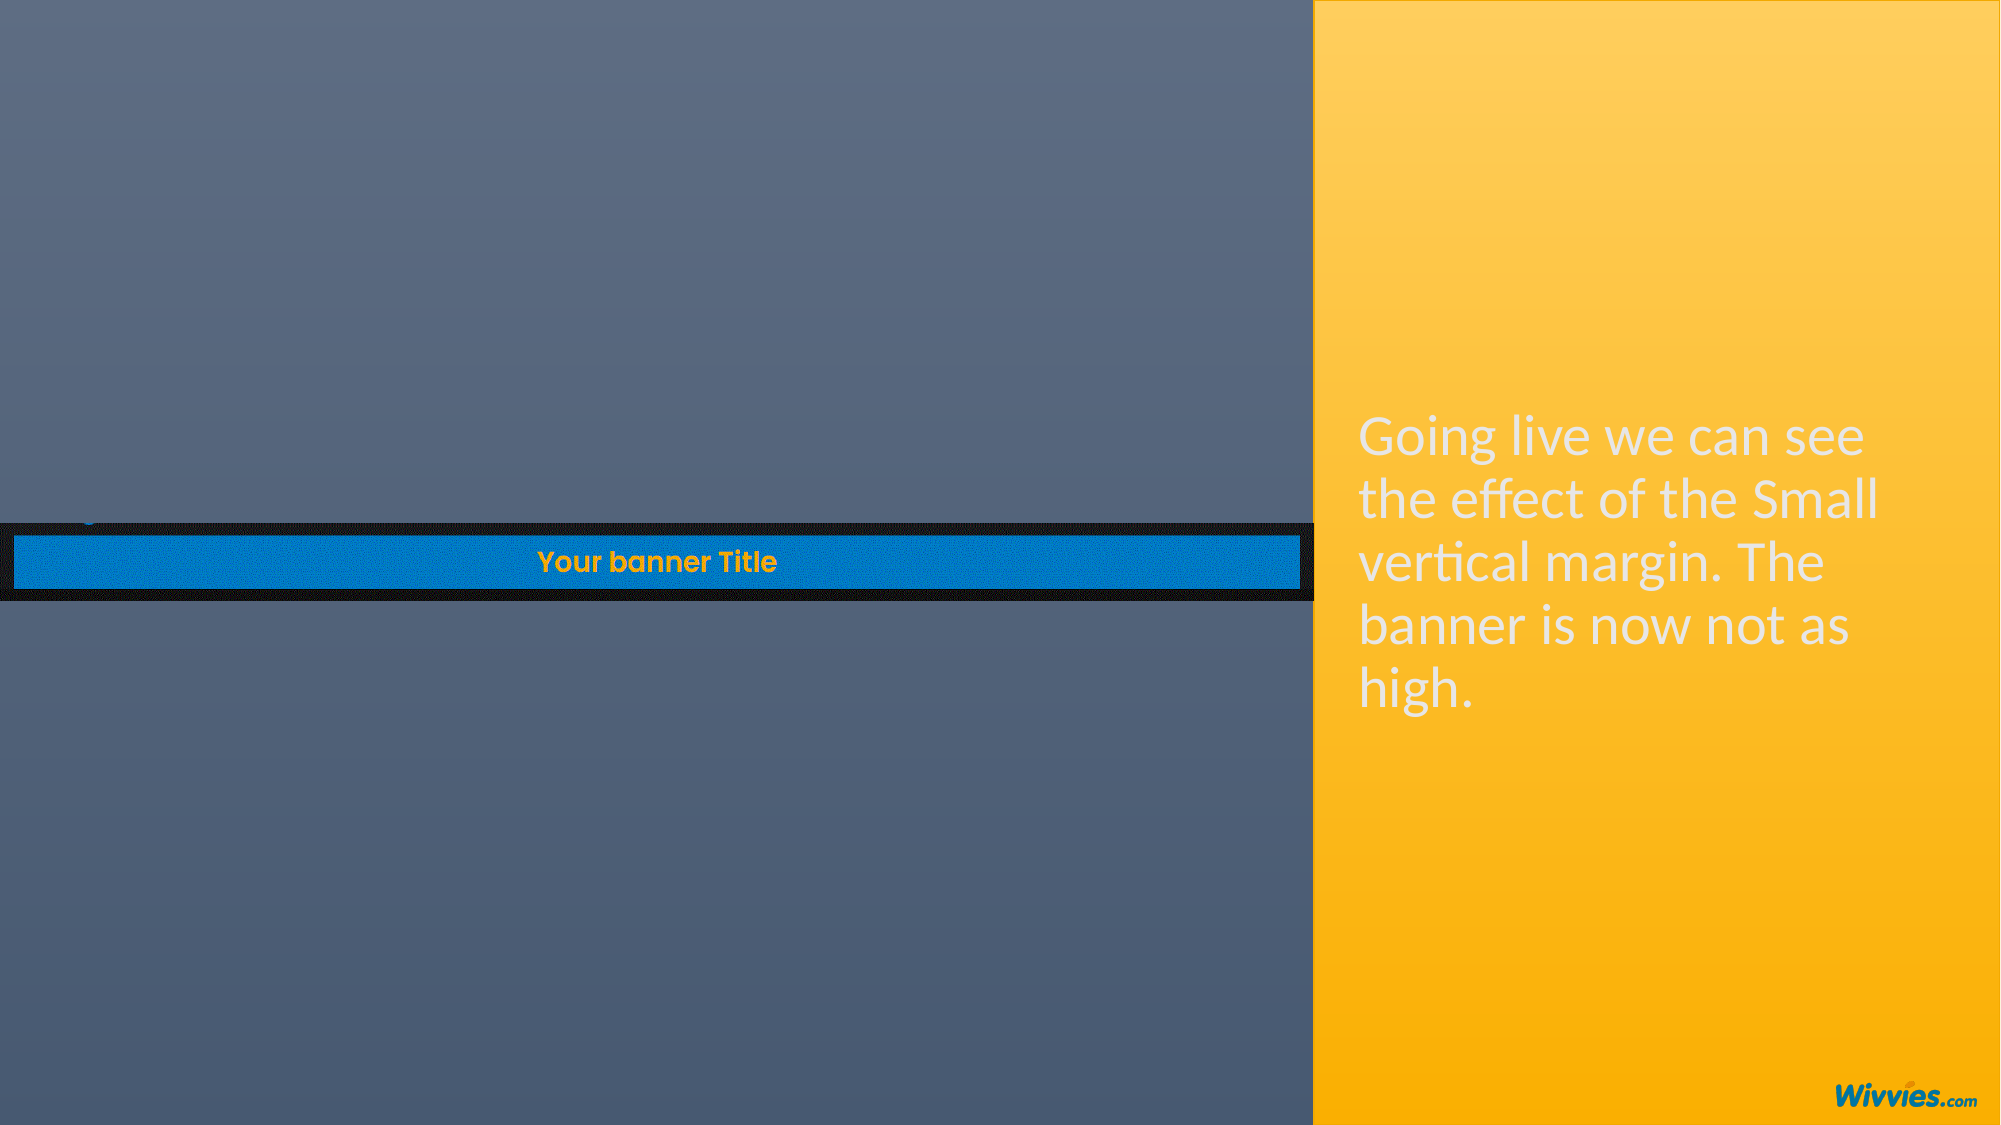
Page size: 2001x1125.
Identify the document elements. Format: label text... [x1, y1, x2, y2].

picture [0, 0, 1314, 1125]
list Going live we can see the effect of the Small vertical margin. The banner is now not as high. [1314, 0, 2000, 1125]
